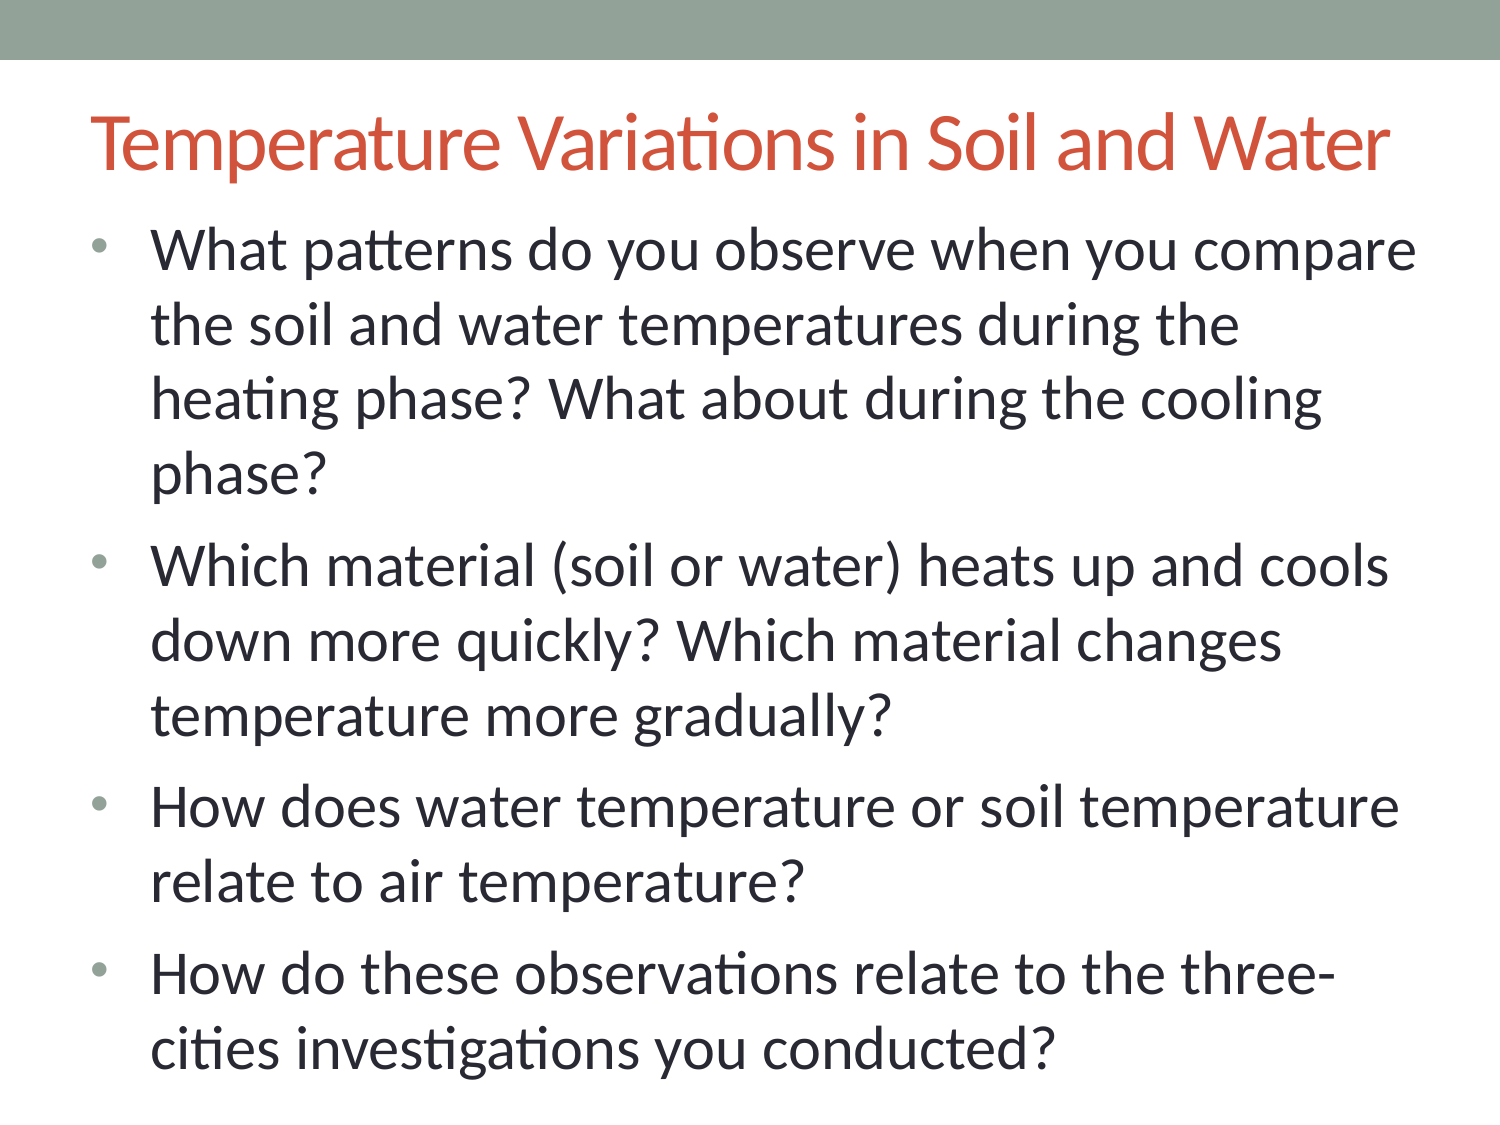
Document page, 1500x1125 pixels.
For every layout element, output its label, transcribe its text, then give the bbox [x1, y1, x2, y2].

list What patterns do you observe when you compare the soil and water temperatures during the heating phase? What about during the cooling phase? Which material (soil or water) heats up and cools down more quickly? Which material changes temperature more gradually? How does water temperature or soil temperature relate to air temperature? How do these observations relate to the three-cities investigations you conducted? [75, 213, 1450, 1075]
text_box Temperature Variations in Soil and Water [75, 62, 1450, 213]
